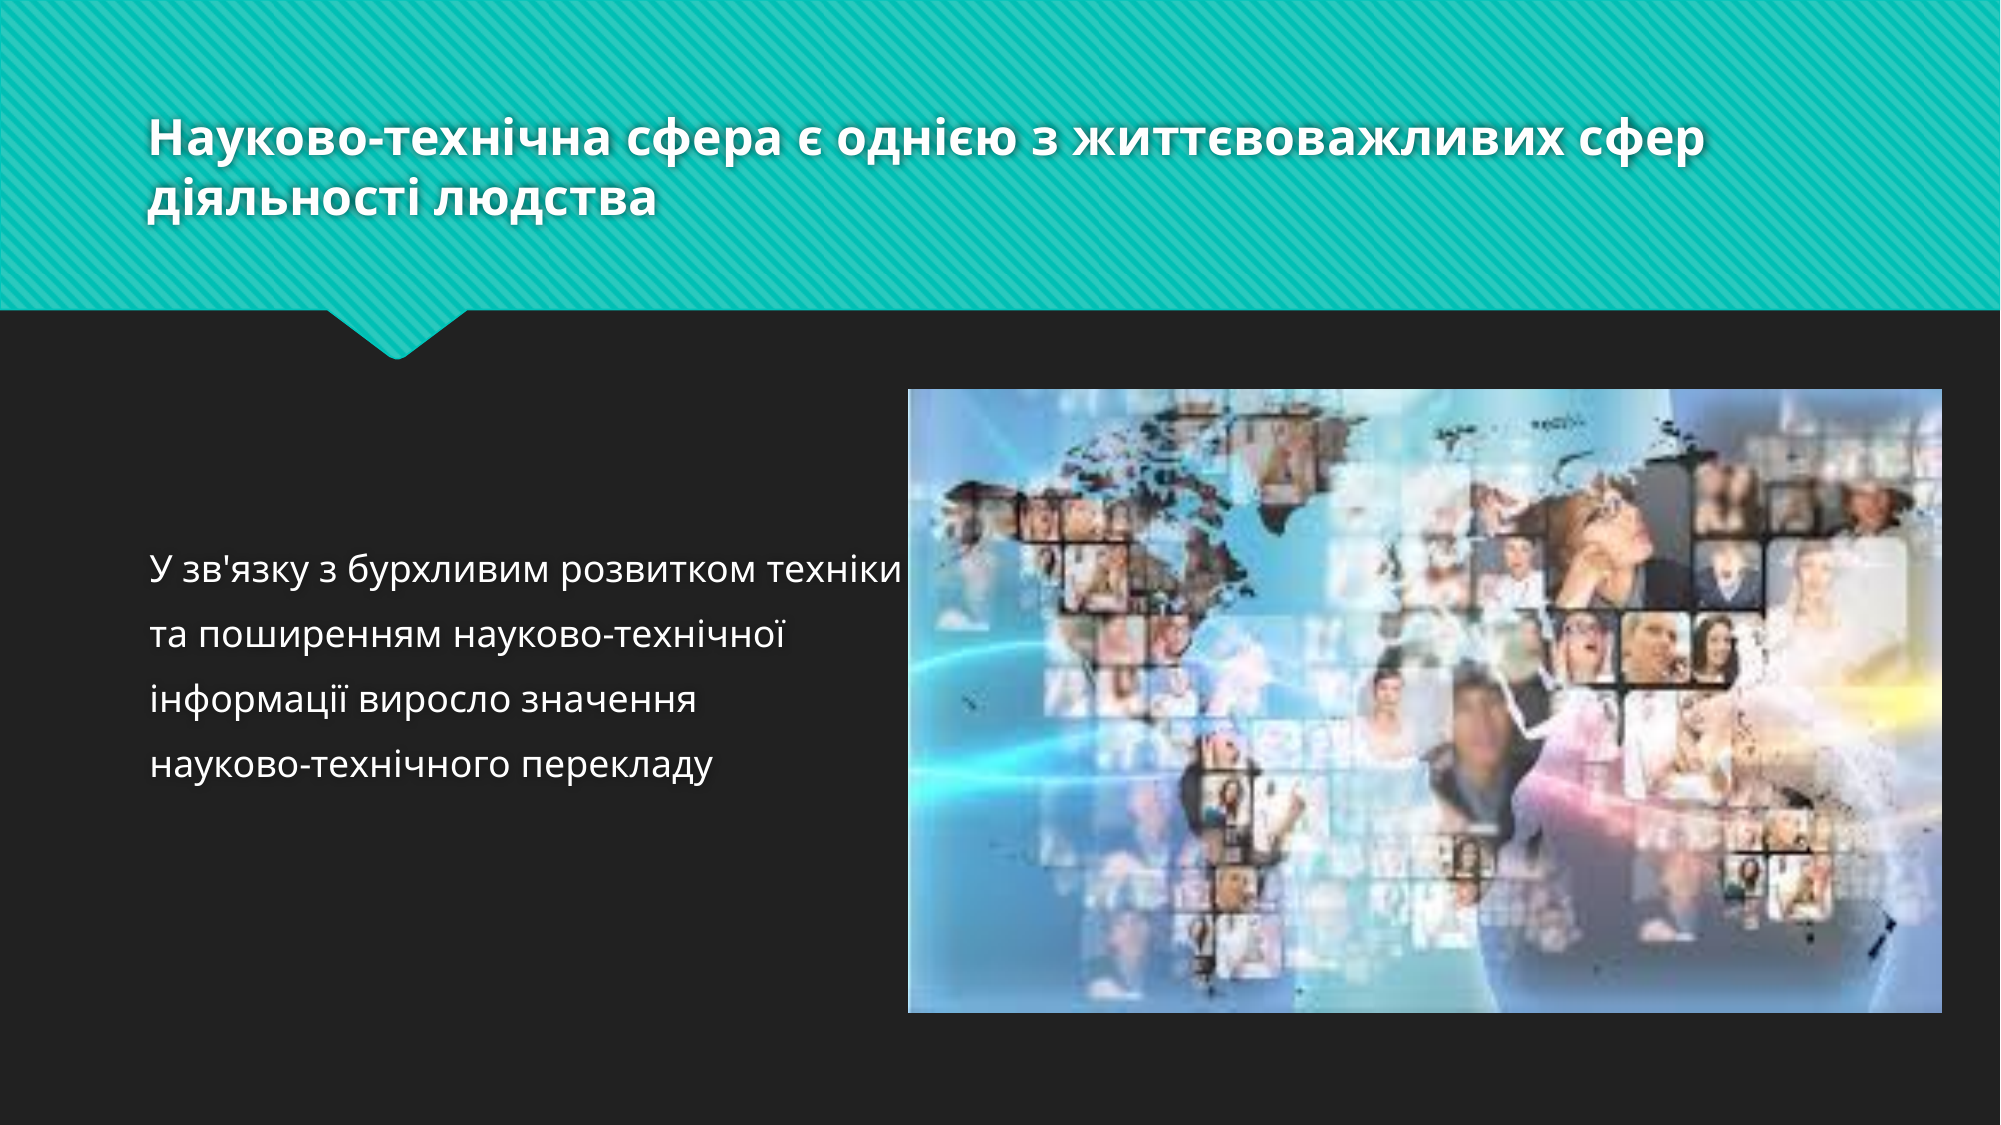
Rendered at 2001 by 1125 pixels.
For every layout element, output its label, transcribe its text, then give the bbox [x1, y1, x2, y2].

picture [908, 389, 1942, 1013]
title Науково-технічна сфера є однією з життєвоважливих сфер діяльності людства [132, 73, 1868, 233]
list У зв'язку з бурхливим розвитком техніки та поширенням науково-технічної інформації виросло значення науково-технічного перекладу [134, 364, 1971, 1096]
